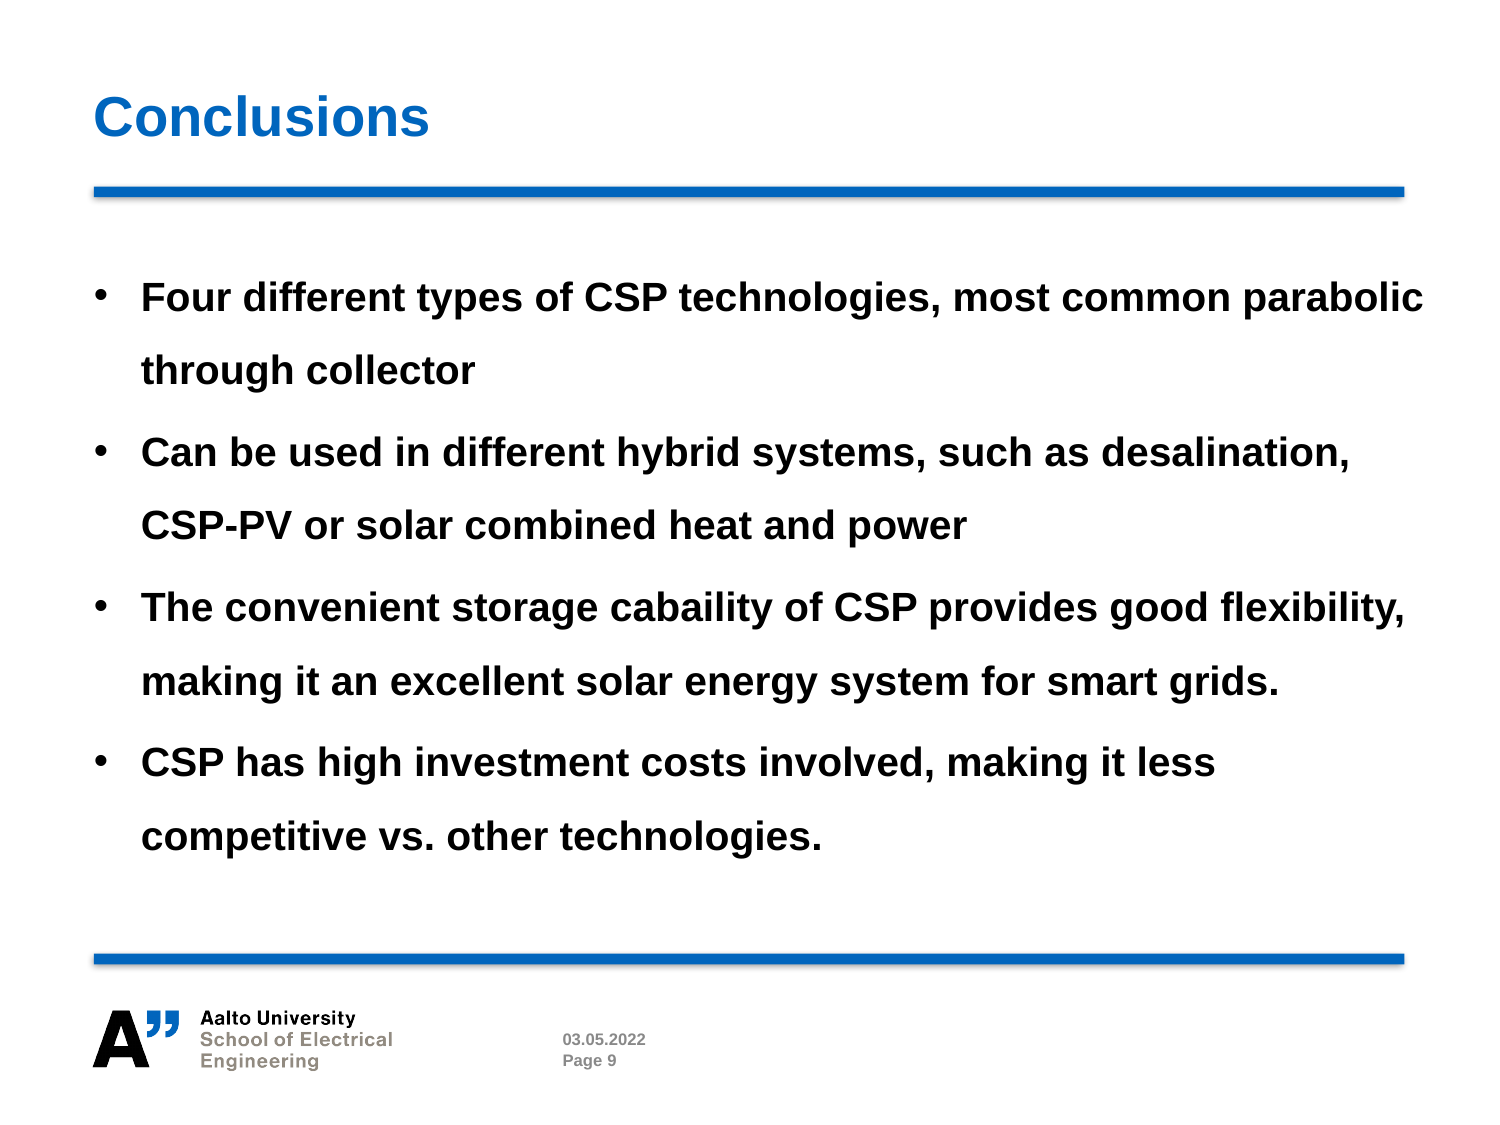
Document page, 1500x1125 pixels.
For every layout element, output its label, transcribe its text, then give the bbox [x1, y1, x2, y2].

list Four different types of CSP technologies, most common parabolic through collector Can be used in different hybrid systems, such as desalination, CSP-PV or solar combined heat and power The convenient storage cabaility of CSP provides good flexibility, making it an excellent solar energy system for smart grids. CSP has high investment costs involved, making it less competitive vs. other technologies. [93, 245, 1429, 925]
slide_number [562, 1029, 816, 1050]
title Conclusions [93, 80, 1369, 228]
slide_number Page 9 [562, 1050, 816, 1071]
picture [35, 953, 449, 1125]
